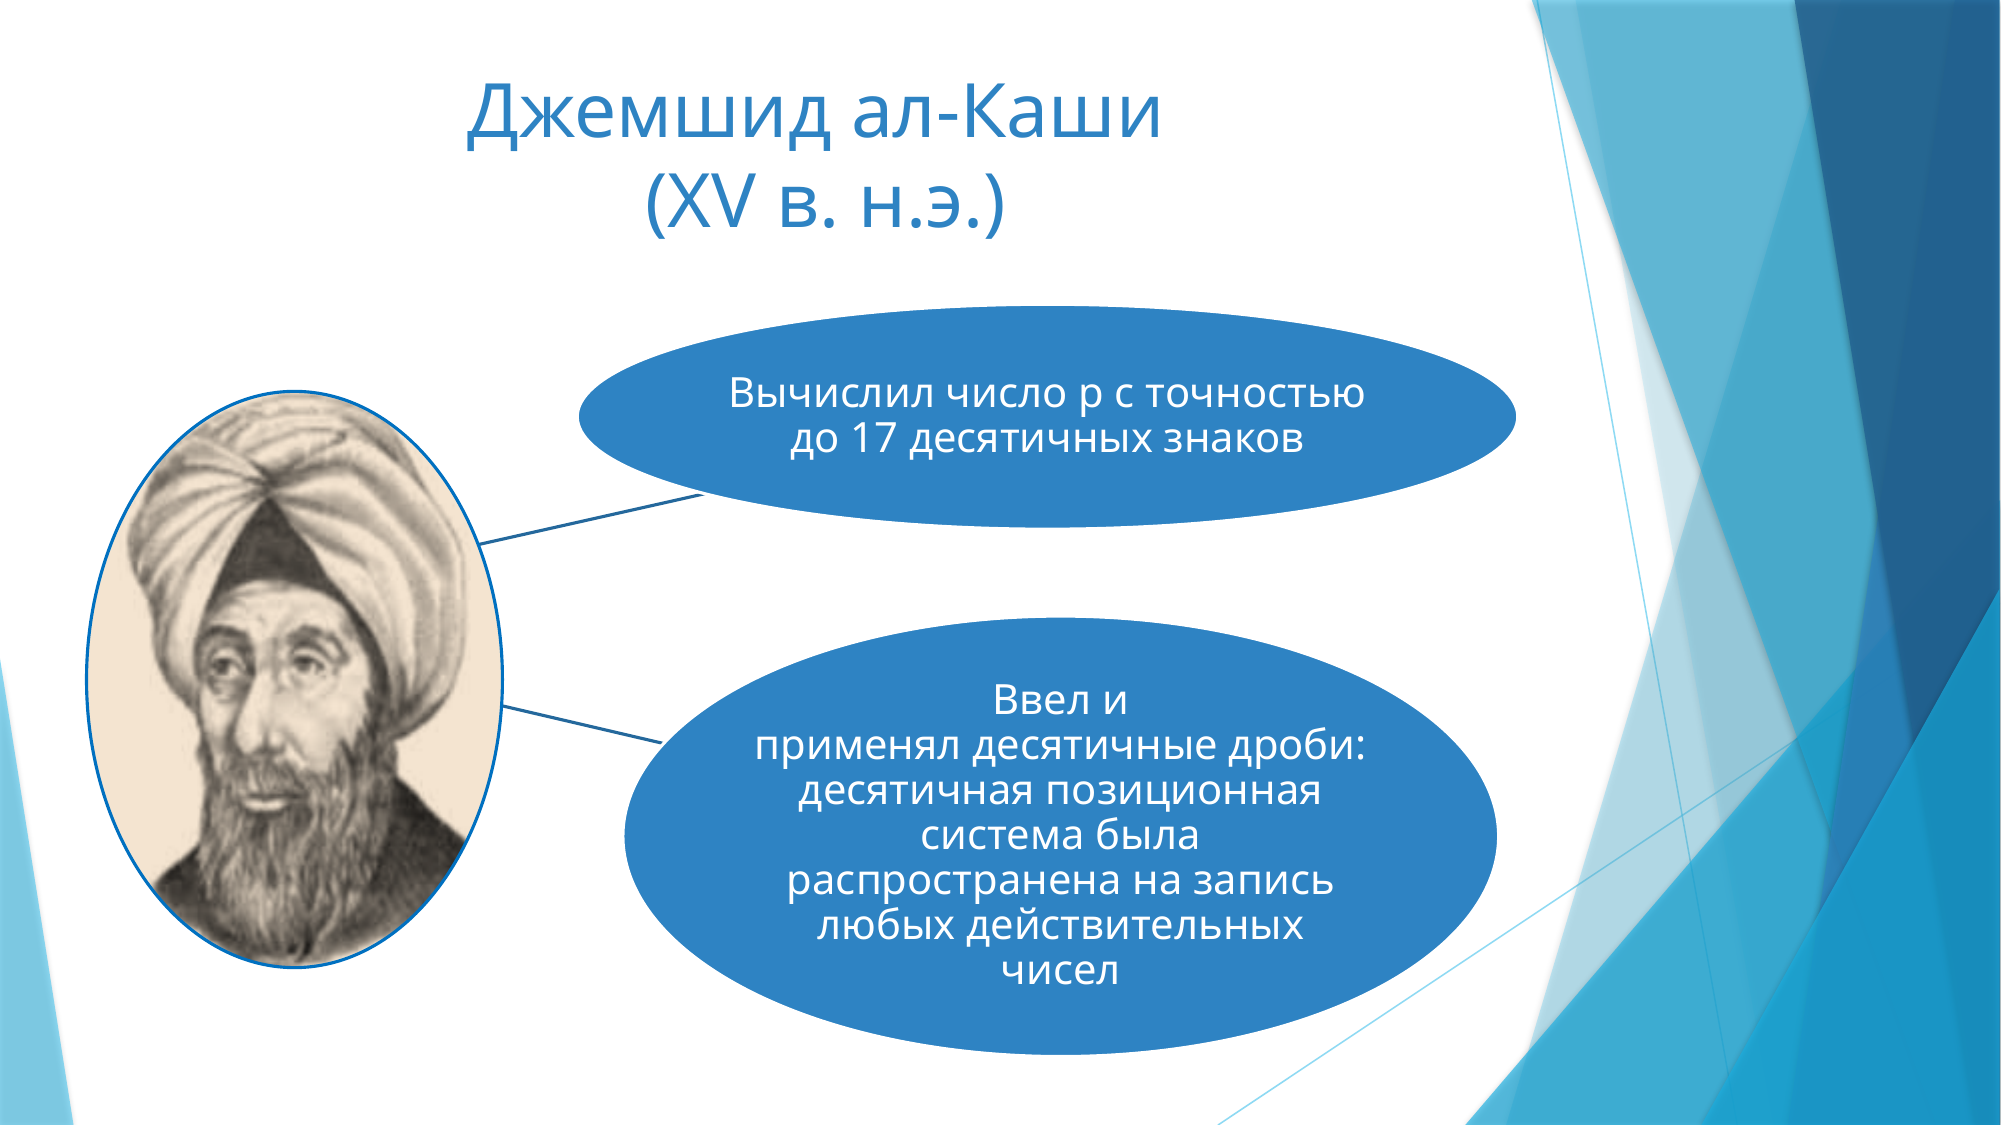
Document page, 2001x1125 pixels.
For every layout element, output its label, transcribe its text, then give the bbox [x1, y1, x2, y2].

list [58, 274, 1540, 1076]
title Джемшид ал-Каши (XV в. н.э.) [111, 54, 1522, 273]
